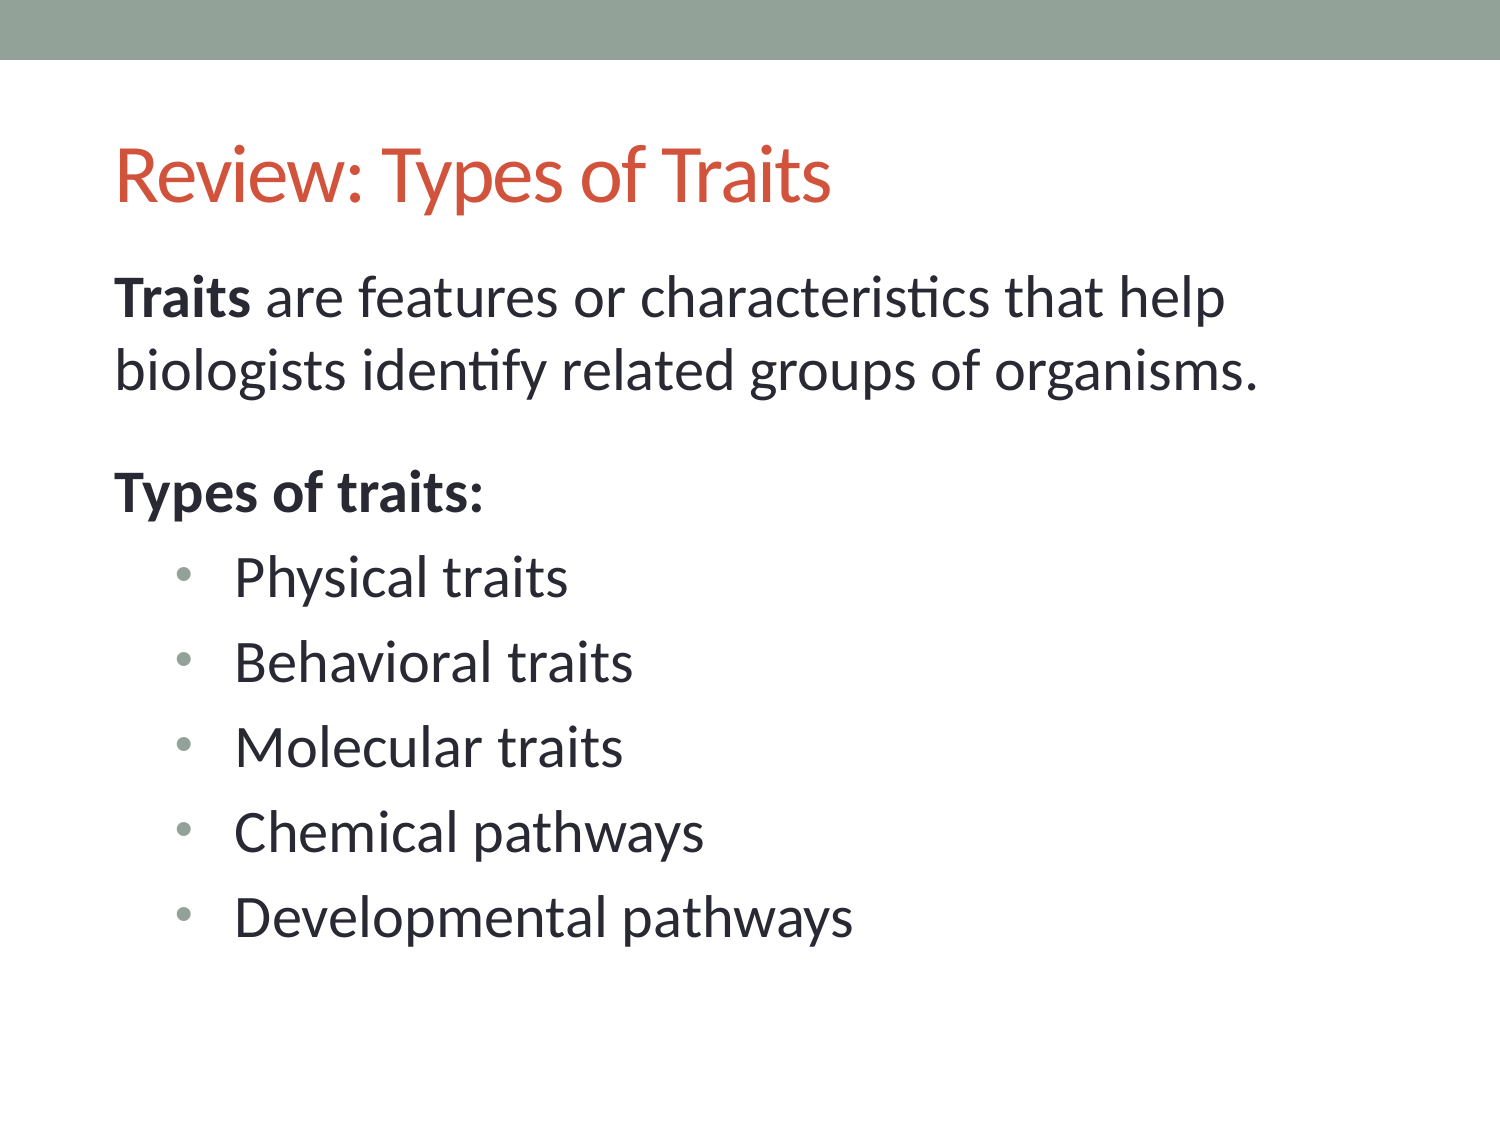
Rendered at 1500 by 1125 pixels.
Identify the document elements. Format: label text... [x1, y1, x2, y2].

title Review: Types of Traits [99, 87, 1425, 249]
list Traits are features or characteristics that help biologists identify related groups of organisms. Types of traits: Physical traits Behavioral traits Molecular traits Chemical pathways Developmental pathways [99, 249, 1425, 1050]
